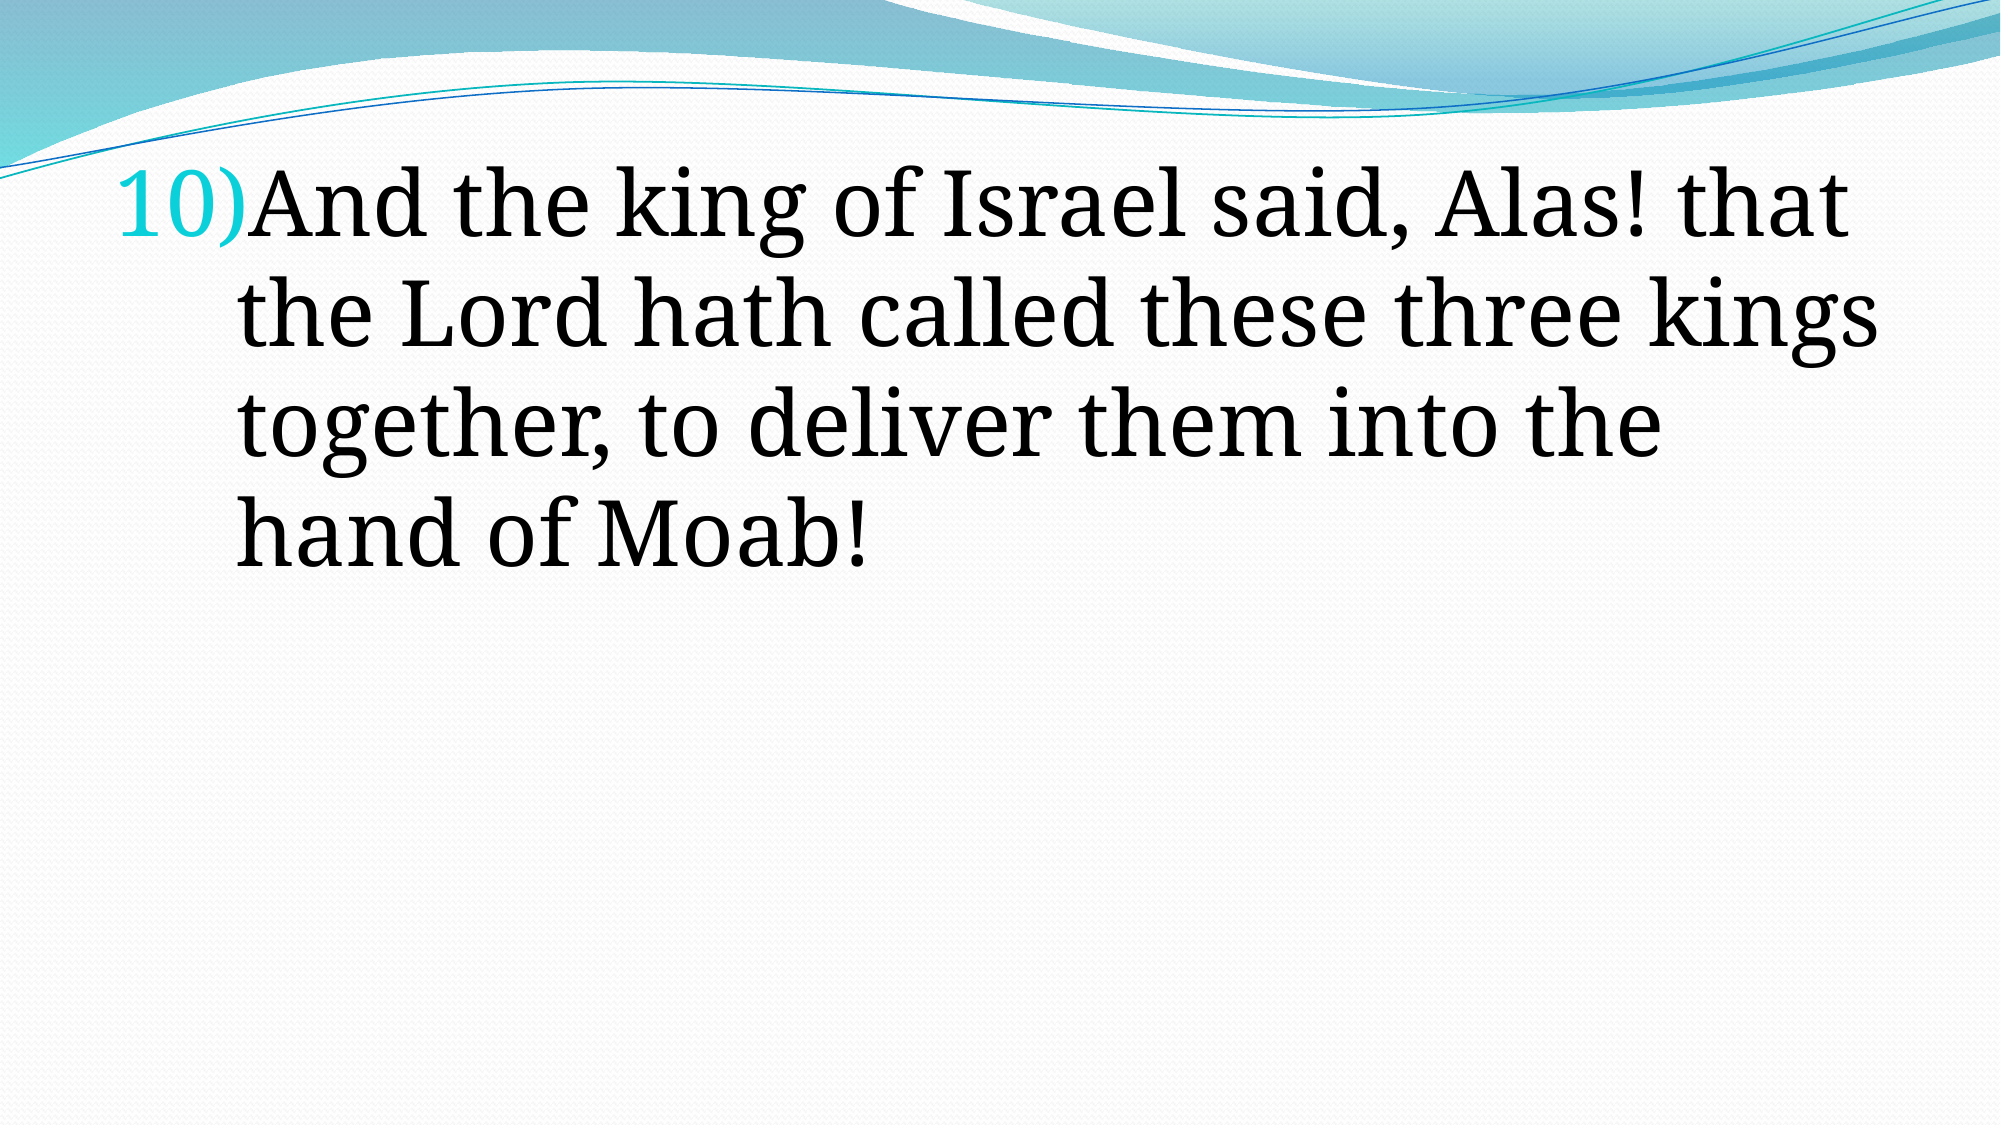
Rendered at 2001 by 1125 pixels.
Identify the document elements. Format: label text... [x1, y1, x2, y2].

list And the king of Israel said, Alas! that the Lord hath called these three kings together, to deliver them into the hand of Moab! [99, 137, 1900, 1038]
